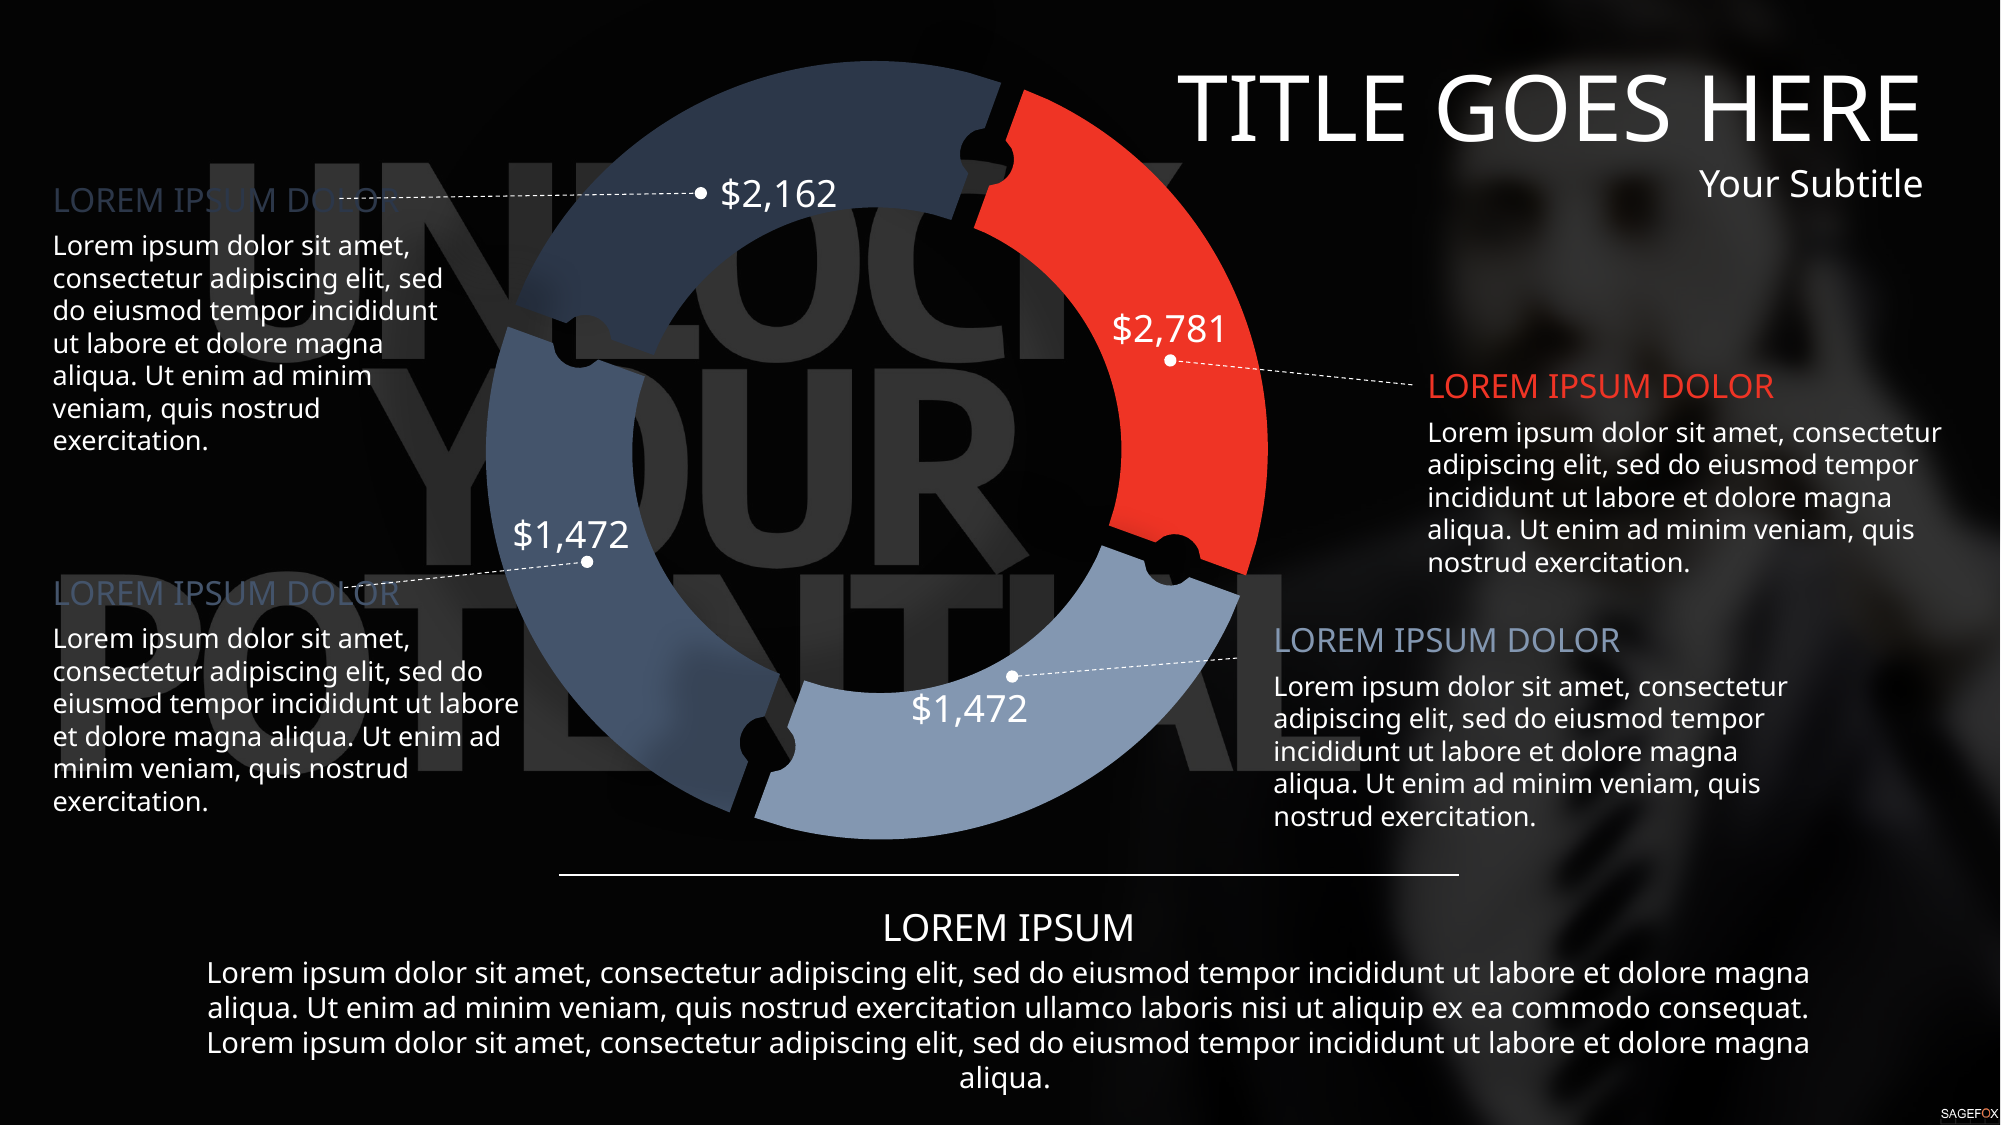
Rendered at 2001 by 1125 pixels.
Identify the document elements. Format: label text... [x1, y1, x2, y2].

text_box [1170, 360, 1413, 385]
text_box LOREM IPSUM Lorem ipsum dolor sit amet, consectetur adipiscing elit, sed do eiusmod tempor incididunt ut labore et dolore magna aliqua. Ut enim ad minim veniam, quis nostrud exercitation ullamco laboris nisi ut aliquip ex ea commodo consequat. Lorem ipsum dolor sit amet, consectetur adipiscing elit, sed do eiusmod tempor incididunt ut labore et dolore magna aliqua. [171, 896, 1846, 1125]
text_box LOREM IPSUM DOLOR Lorem ipsum dolor sit amet, consectetur adipiscing elit, sed do eiusmod tempor incididunt ut labore et dolore magna aliqua. Ut enim ad minim veniam, quis nostrud exercitation. [37, 171, 467, 464]
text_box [344, 561, 588, 588]
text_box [339, 193, 701, 199]
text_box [1012, 658, 1238, 677]
text_box TITLE GOES HERE Your Subtitle [1035, 42, 1939, 212]
text_box LOREM IPSUM DOLOR Lorem ipsum dolor sit amet, consectetur adipiscing elit, sed do eiusmod tempor incididunt ut labore et dolore magna aliqua. Ut enim ad minim veniam, quis nostrud exercitation. [37, 564, 487, 824]
text_box $1,472 [478, 504, 487, 561]
picture [0, 0, 2001, 1125]
text_box LOREM IPSUM DOLOR Lorem ipsum dolor sit amet, consectetur adipiscing elit, sed do eiusmod tempor incididunt ut labore et dolore magna aliqua. Ut enim ad minim veniam, quis nostrud exercitation. [1268, 611, 1834, 839]
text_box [487, 60, 1268, 842]
text_box LOREM IPSUM DOLOR Lorem ipsum dolor sit amet, consectetur adipiscing elit, sed do eiusmod tempor incididunt ut labore et dolore magna aliqua. Ut enim ad minim veniam, quis nostrud exercitation. [1412, 357, 1988, 585]
